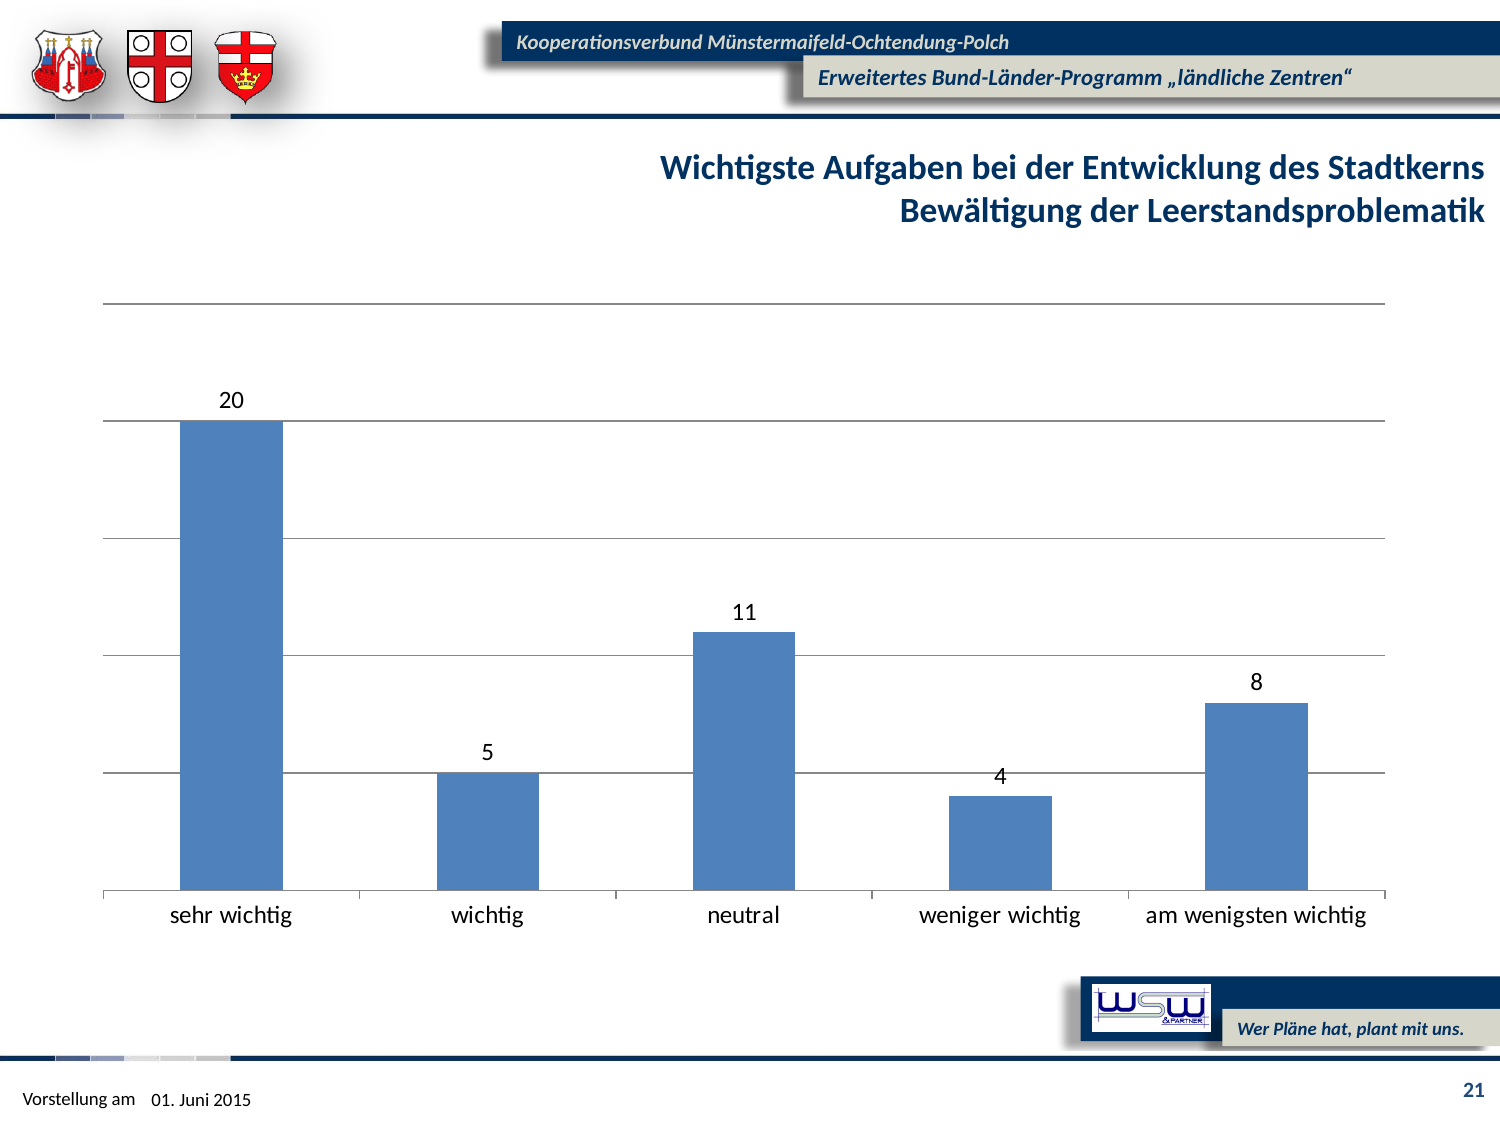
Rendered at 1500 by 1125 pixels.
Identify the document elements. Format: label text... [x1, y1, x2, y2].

text_box Wichtigste Aufgaben bei der Entwicklung des Stadtkerns Bewältigung der Leerstandsproblematik [230, 137, 1500, 237]
picture [0, 109, 1500, 125]
picture [29, 25, 108, 108]
picture [0, 1051, 1500, 1067]
picture [127, 30, 192, 103]
picture [1092, 984, 1211, 1032]
picture [212, 29, 278, 107]
chart [76, 290, 1412, 944]
